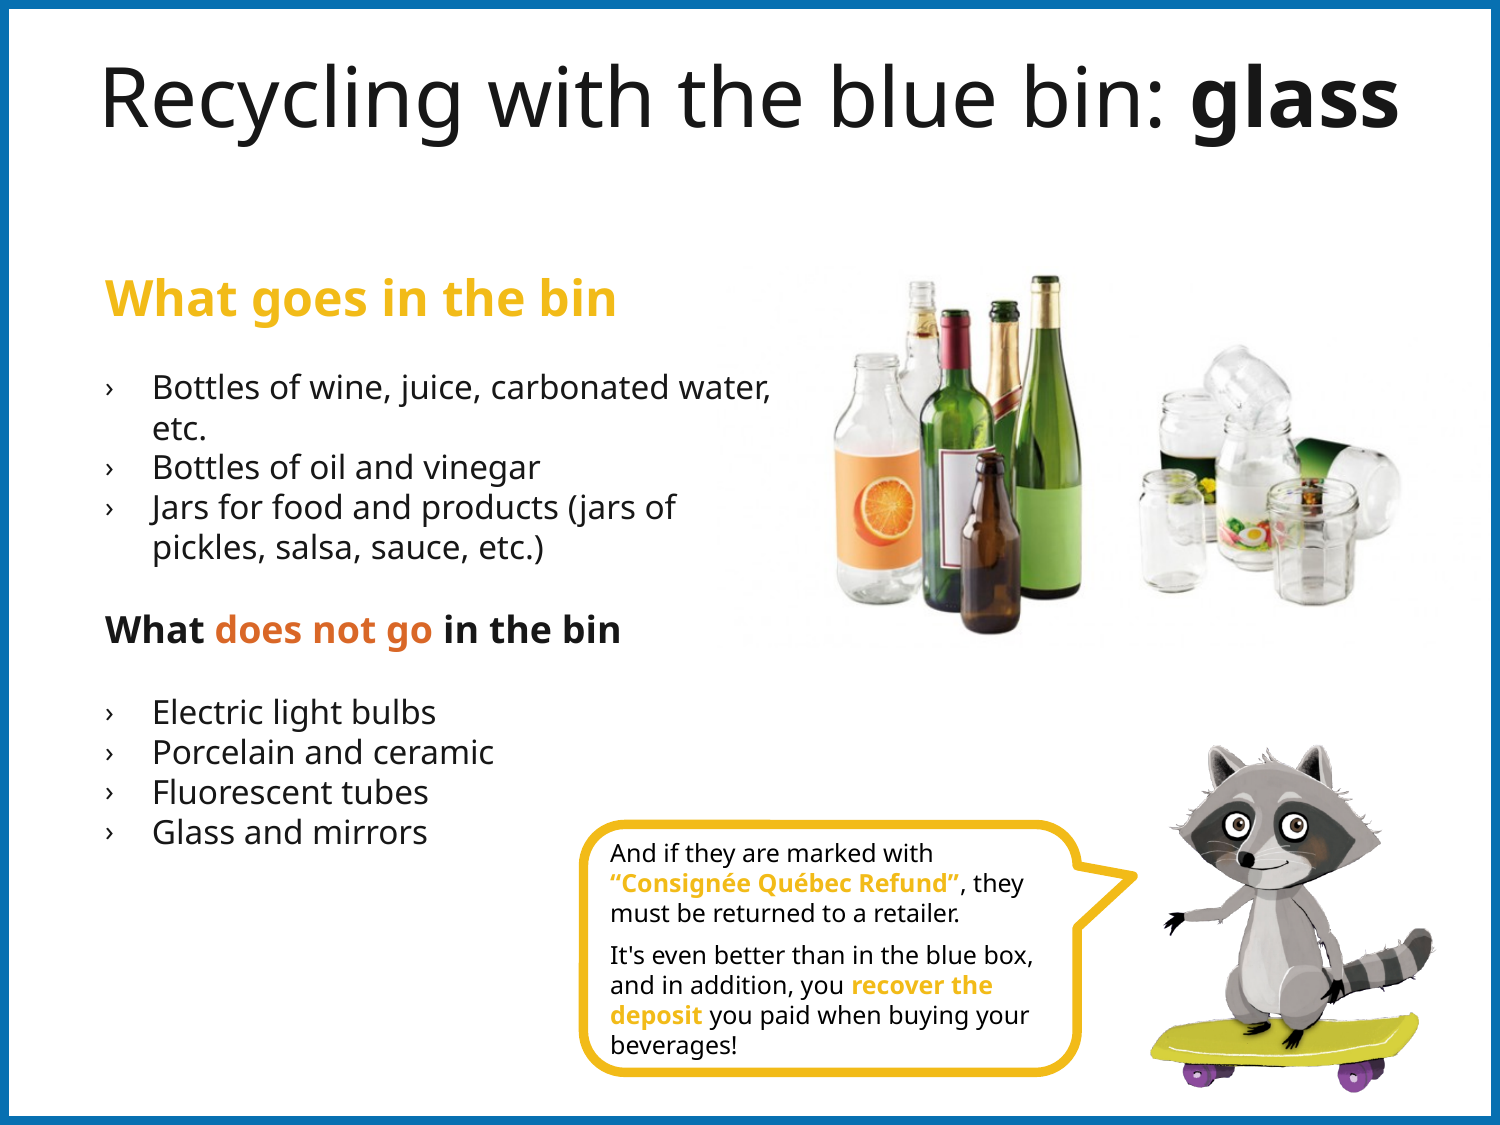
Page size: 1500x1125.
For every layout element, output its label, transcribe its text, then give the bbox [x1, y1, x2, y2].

text_box [0, 165, 1500, 1125]
text_box [0, 0, 1500, 48]
text_box And if they are marked with “Consignée Québec Refund”, they must be returned to a retailer. It's even better than in the blue box, and in addition, you recover the deposit you paid when buying your beverages! [582, 823, 850, 1074]
text_box Recycling with the blue bin: glass [0, 48, 1500, 165]
text_box What goes in the bin Bottles of wine, juice, carbonated water, etc. Bottles of oil and vinegar Jars for food and products (jars of pickles, salsa, sauce, etc.) What does not go in the bin Electric light bulbs Porcelain and ceramic Fluorescent tubes Glass and mirrors [90, 259, 793, 899]
picture [716, 266, 1500, 1125]
